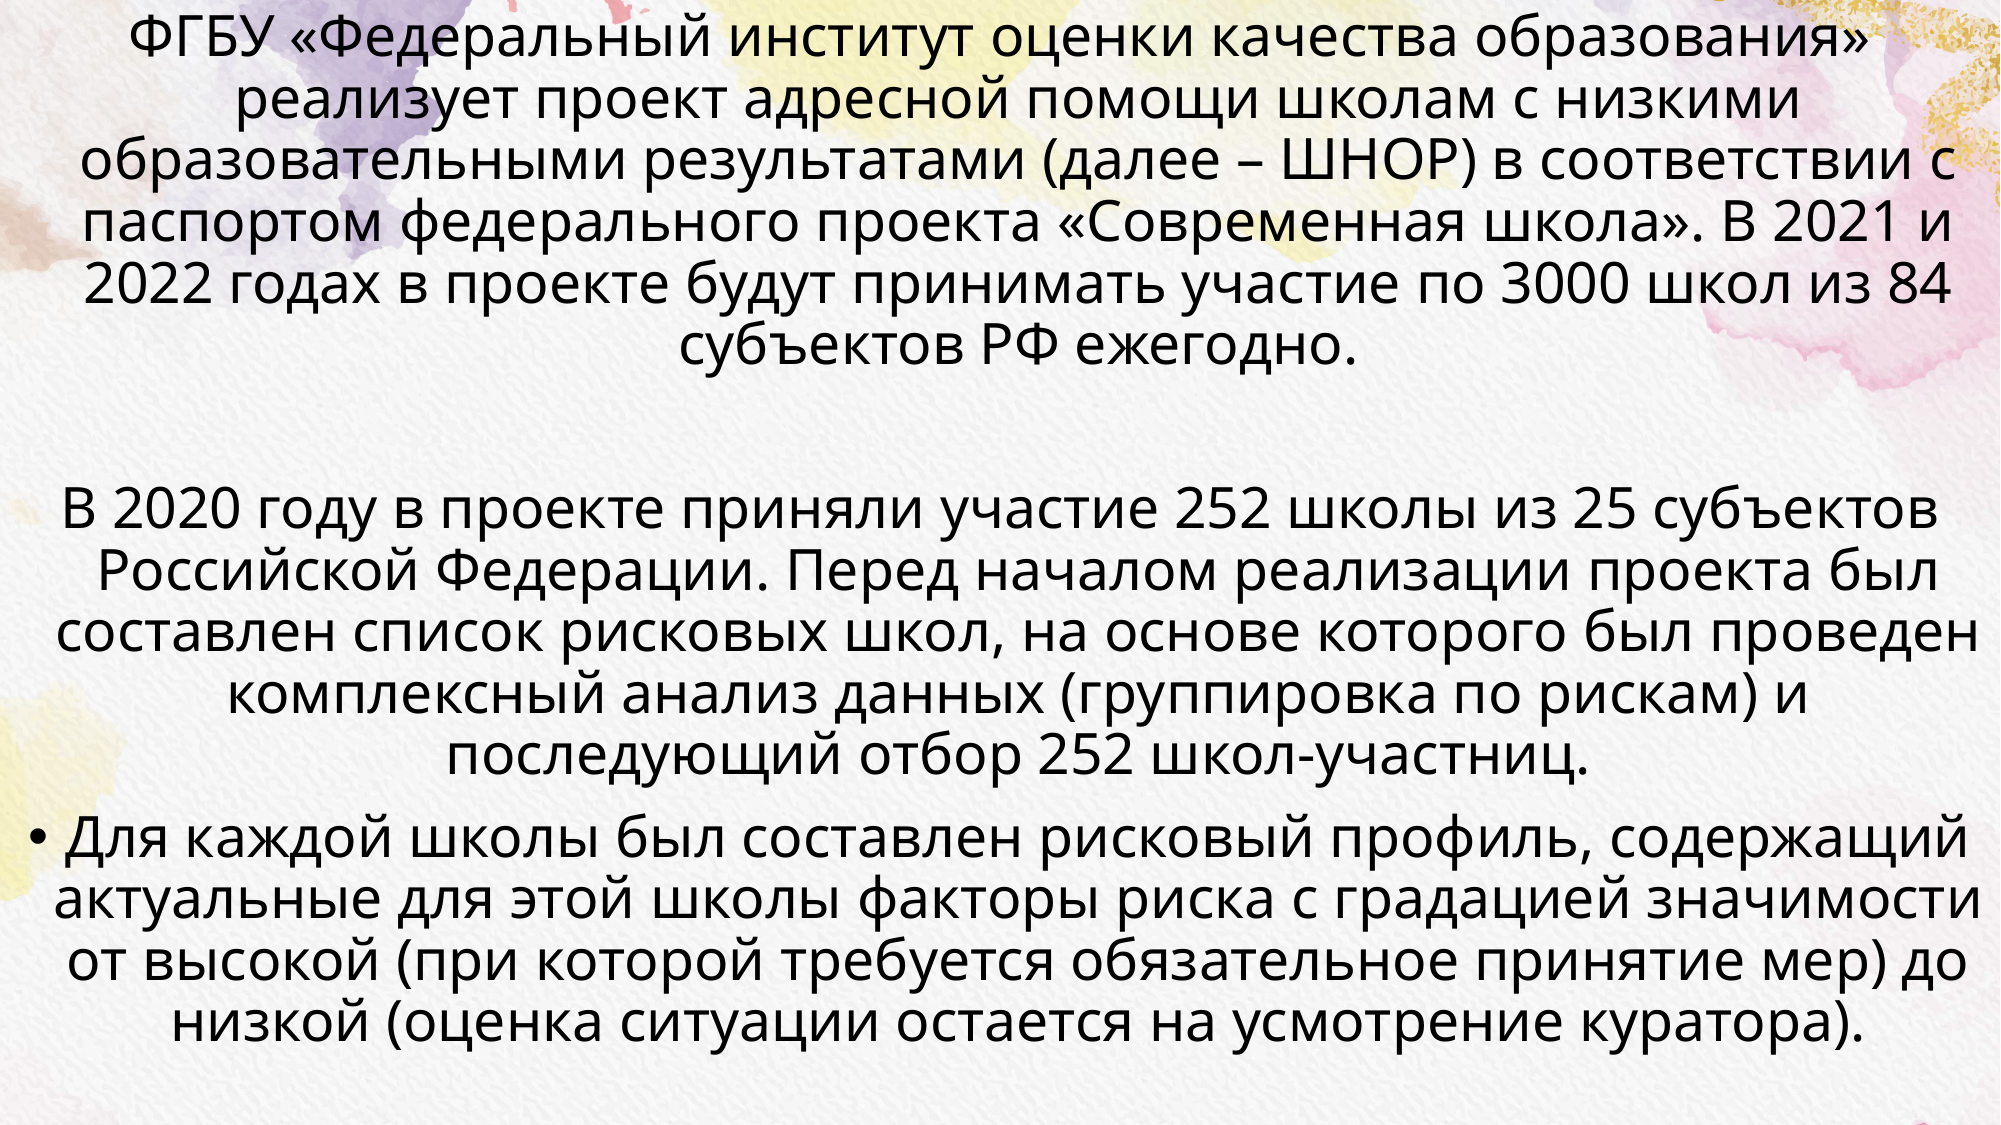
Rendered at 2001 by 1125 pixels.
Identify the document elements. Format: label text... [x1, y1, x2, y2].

list ФГБУ «Федеральный институт оценки качества образования» реализует проект адресной помощи школам с низкими образовательными результатами (далее – ШНОР) в соответствии с паспортом федерального проекта «Современная школа». В 2021 и 2022 годах в проекте будут принимать участие по 3000 школ из 84 субъектов РФ ежегодно. В 2020 году в проекте приняли участие 252 школы из 25 субъектов Российской Федерации. Перед началом реализации проекта был составлен список рисковых школ, на основе которого был проведен комплексный анализ данных (группировка по рискам) и последующий отбор 252 школ-участниц. Для каждой школы был составлен рисковый профиль, содержащий актуальные для этой школы факторы риска с градацией значимости от высокой (при которой требуется обязательное принятие мер) до низкой (оценка ситуации остается на усмотрение куратора). [0, 0, 2000, 1125]
